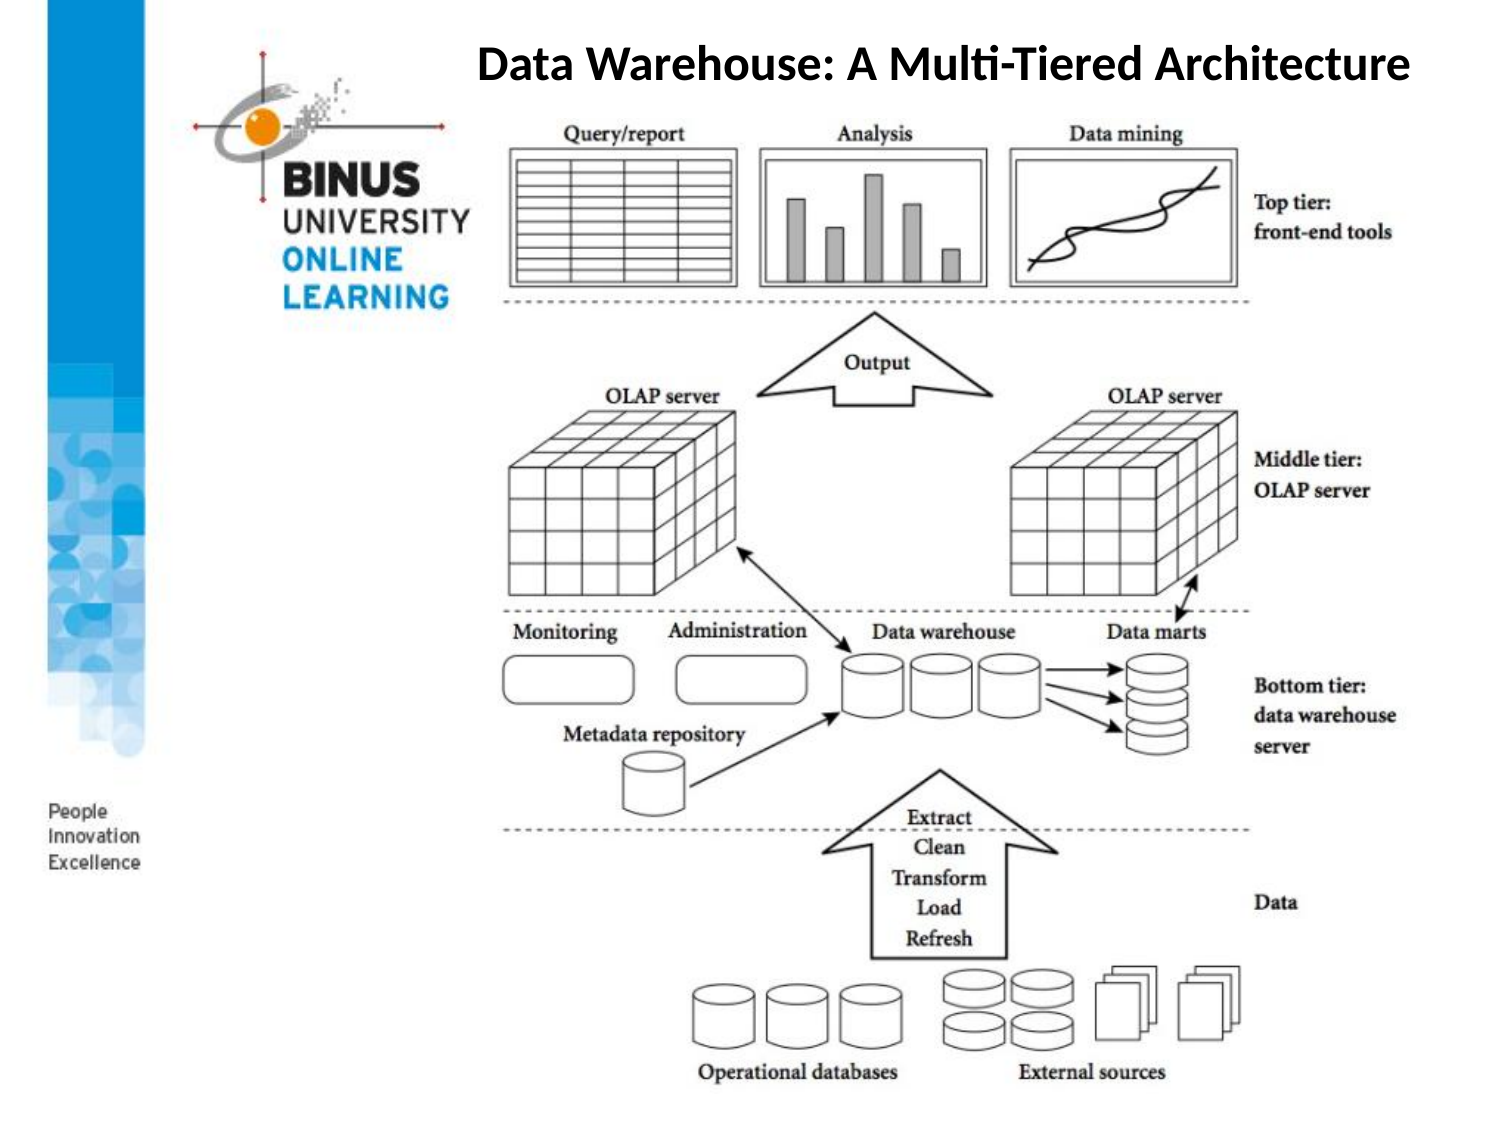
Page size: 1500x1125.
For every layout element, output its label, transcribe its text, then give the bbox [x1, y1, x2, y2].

picture [0, 0, 1500, 1125]
title Data Warehouse: A Multi-Tiered Architecture [76, 32, 1428, 150]
